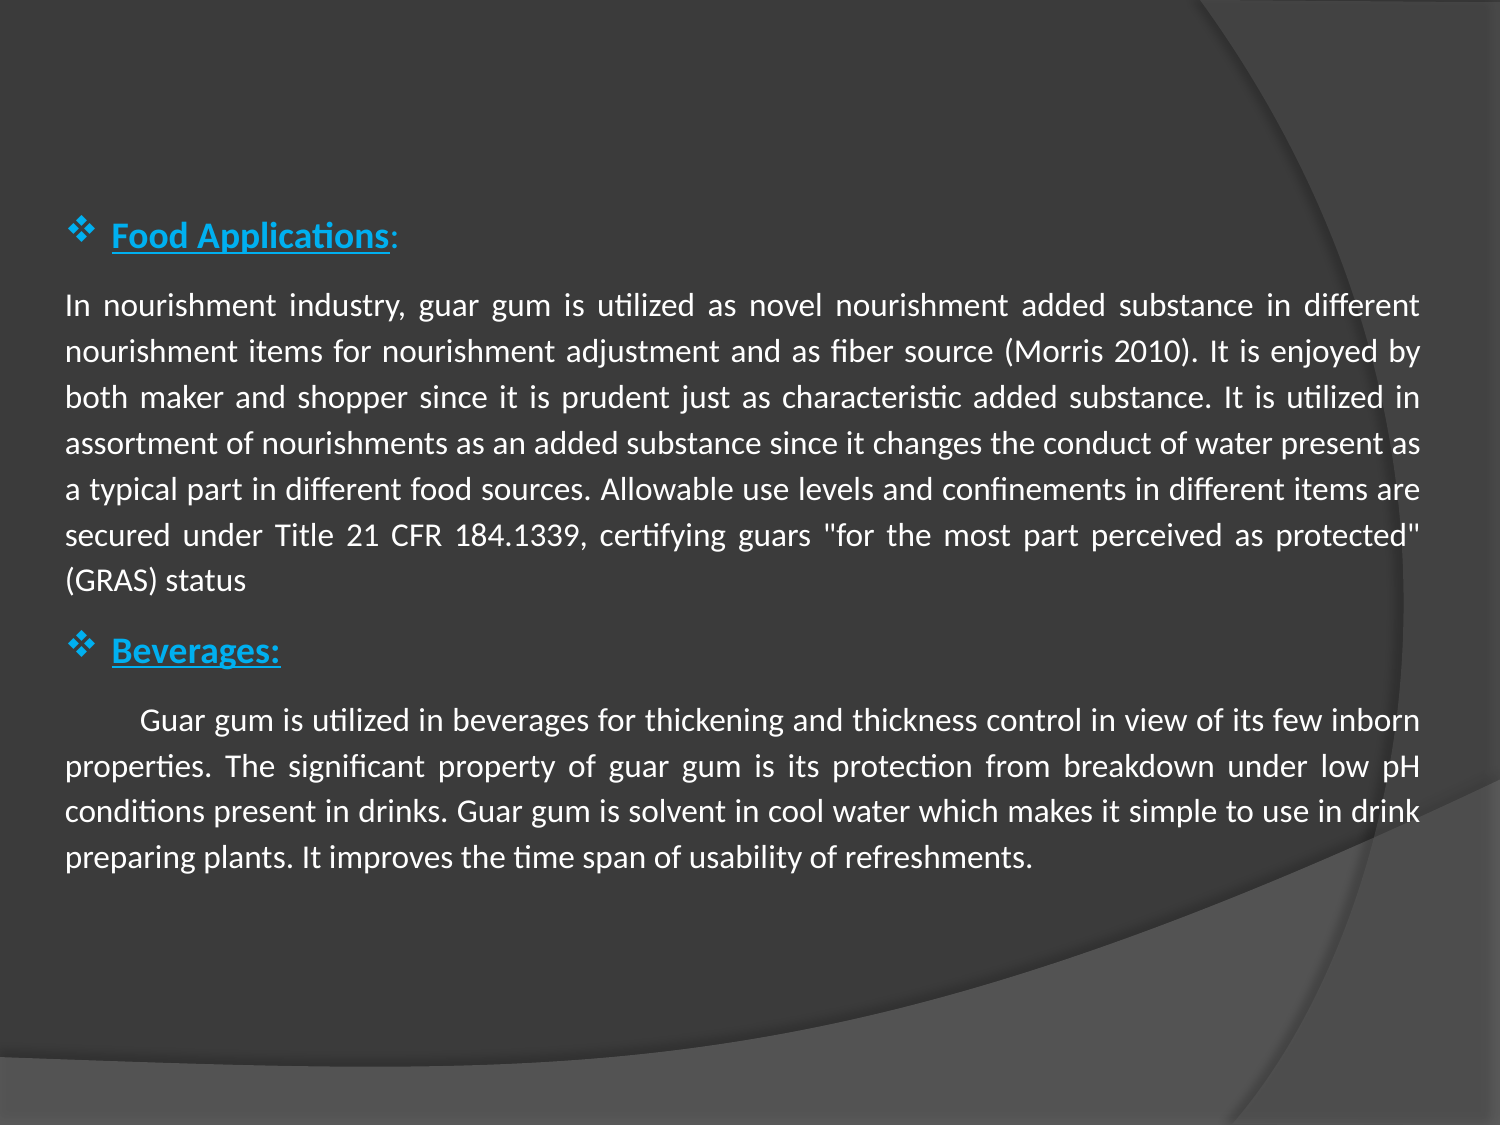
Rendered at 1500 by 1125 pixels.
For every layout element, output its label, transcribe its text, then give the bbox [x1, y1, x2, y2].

text_box Food Applications: In nourishment industry, guar gum is utilized as novel nourishment added substance in different nourishment items for nourishment adjustment and as fiber source (Morris 2010). It is enjoyed by both maker and shopper since it is prudent just as characteristic added substance. It is utilized in assortment of nourishments as an added substance since it changes the conduct of water present as a typical part in different food sources. Allowable use levels and confinements in different items are secured under Title 21 CFR 184.1339, certifying guars "for the most part perceived as protected" (GRAS) status Beverages: Guar gum is utilized in beverages for thickening and thickness control in view of its few inborn properties. The significant property of guar gum is its protection from breakdown under low pH conditions present in drinks. Guar gum is solvent in cool water which makes it simple to use in drink preparing plants. It improves the time span of usability of refreshments. [50, 197, 1438, 1024]
